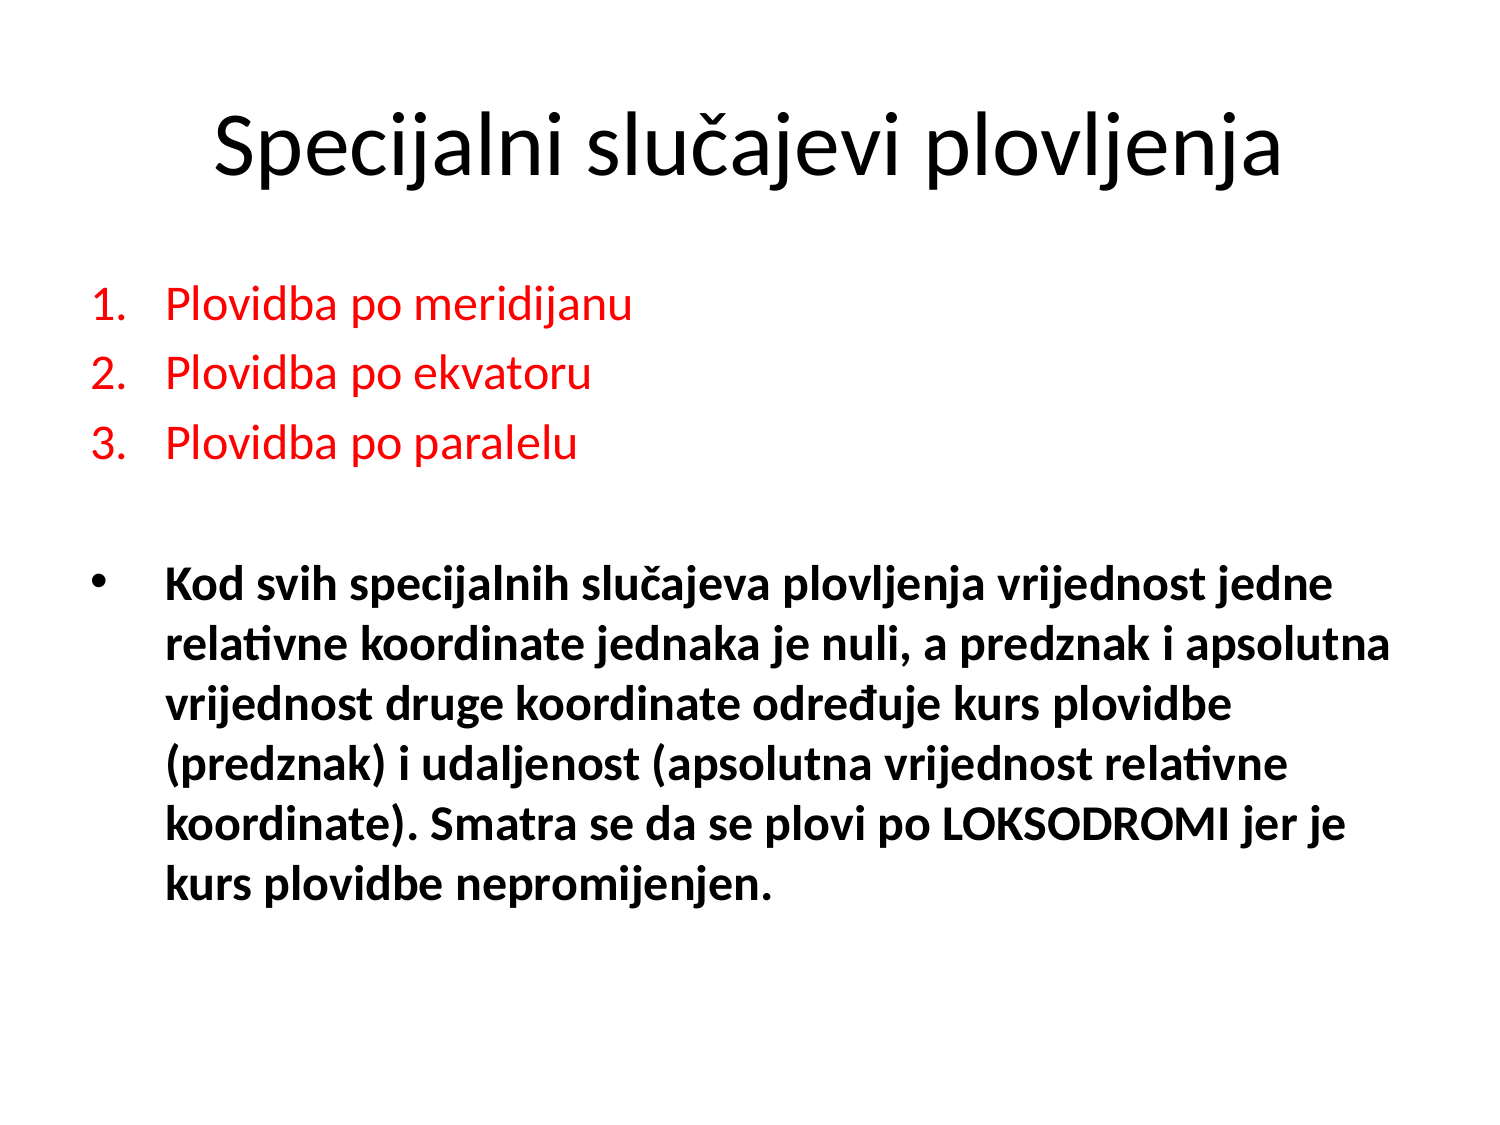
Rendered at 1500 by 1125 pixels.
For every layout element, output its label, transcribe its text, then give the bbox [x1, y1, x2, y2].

title Specijalni slučajevi plovljenja [75, 45, 1425, 233]
list Plovidba po meridijanu Plovidba po ekvatoru Plovidba po paralelu Kod svih specijalnih slučajeva plovljenja vrijednost jedne relativne koordinate jednaka je nuli, a predznak i apsolutna vrijednost druge koordinate određuje kurs plovidbe (predznak) i udaljenost (apsolutna vrijednost relativne koordinate). Smatra se da se plovi po LOKSODROMI jer je kurs plovidbe nepromijenjen. [75, 262, 1425, 1005]
